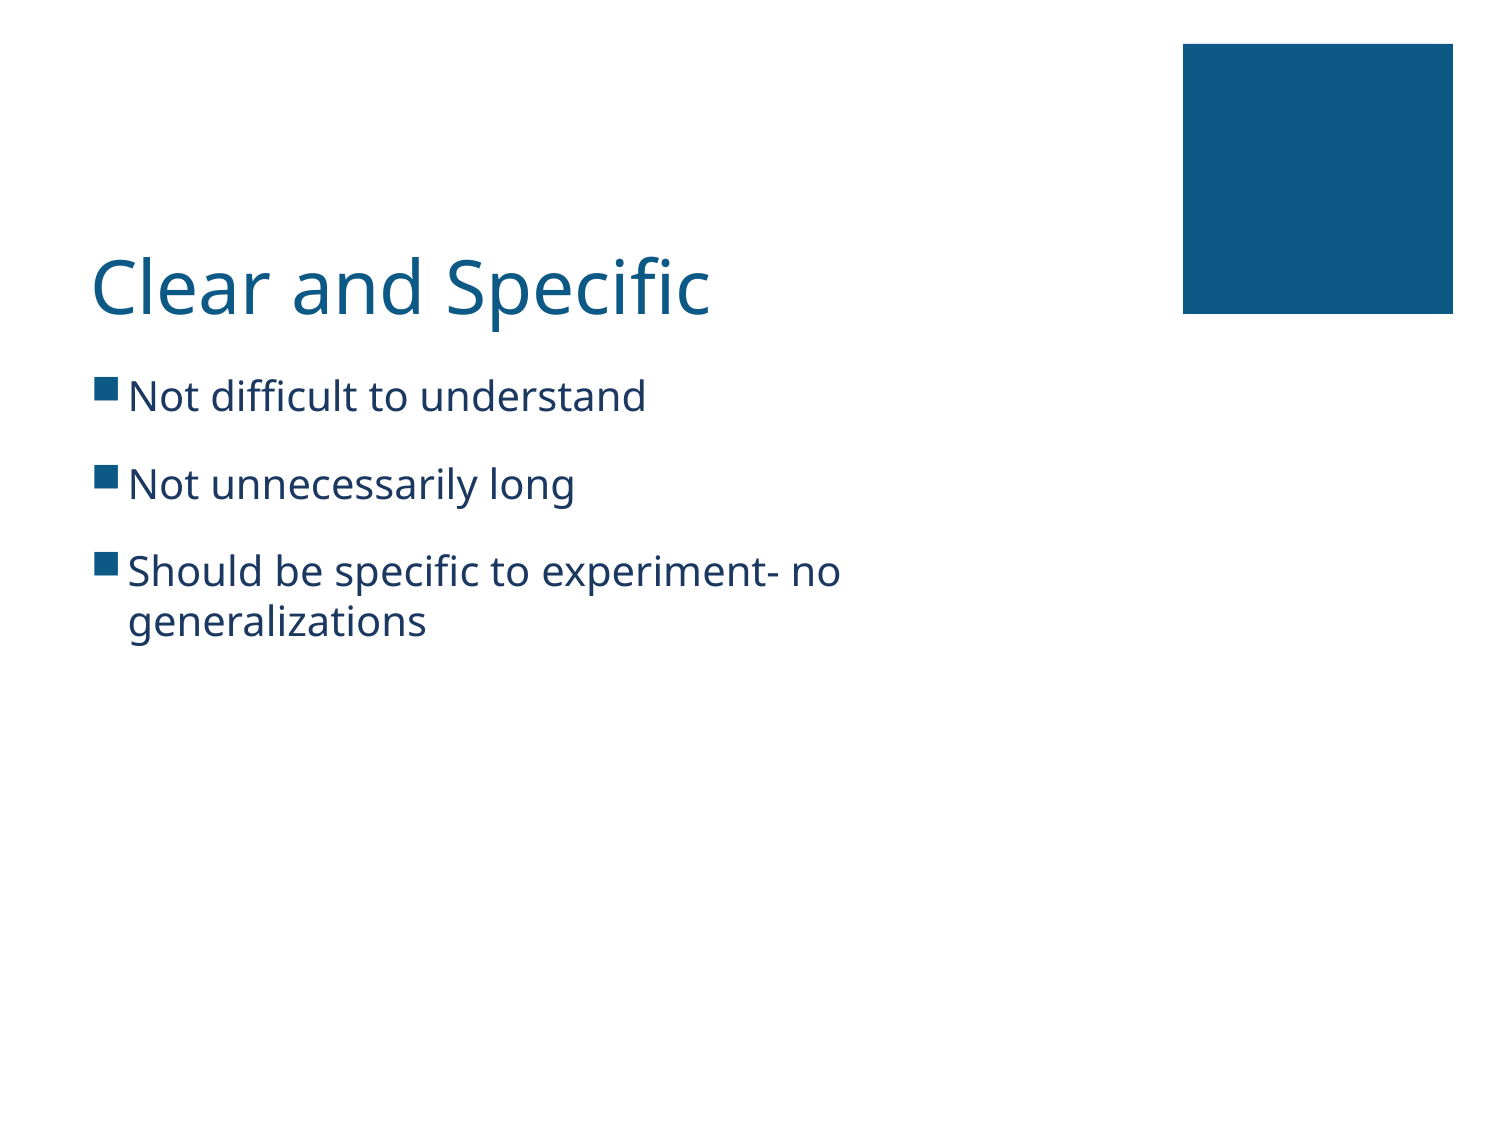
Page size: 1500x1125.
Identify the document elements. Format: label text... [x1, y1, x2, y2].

title Clear and Specific [75, 149, 1143, 338]
list Not difficult to understand Not unnecessarily long Should be specific to experiment- no generalizations [75, 362, 1143, 1005]
